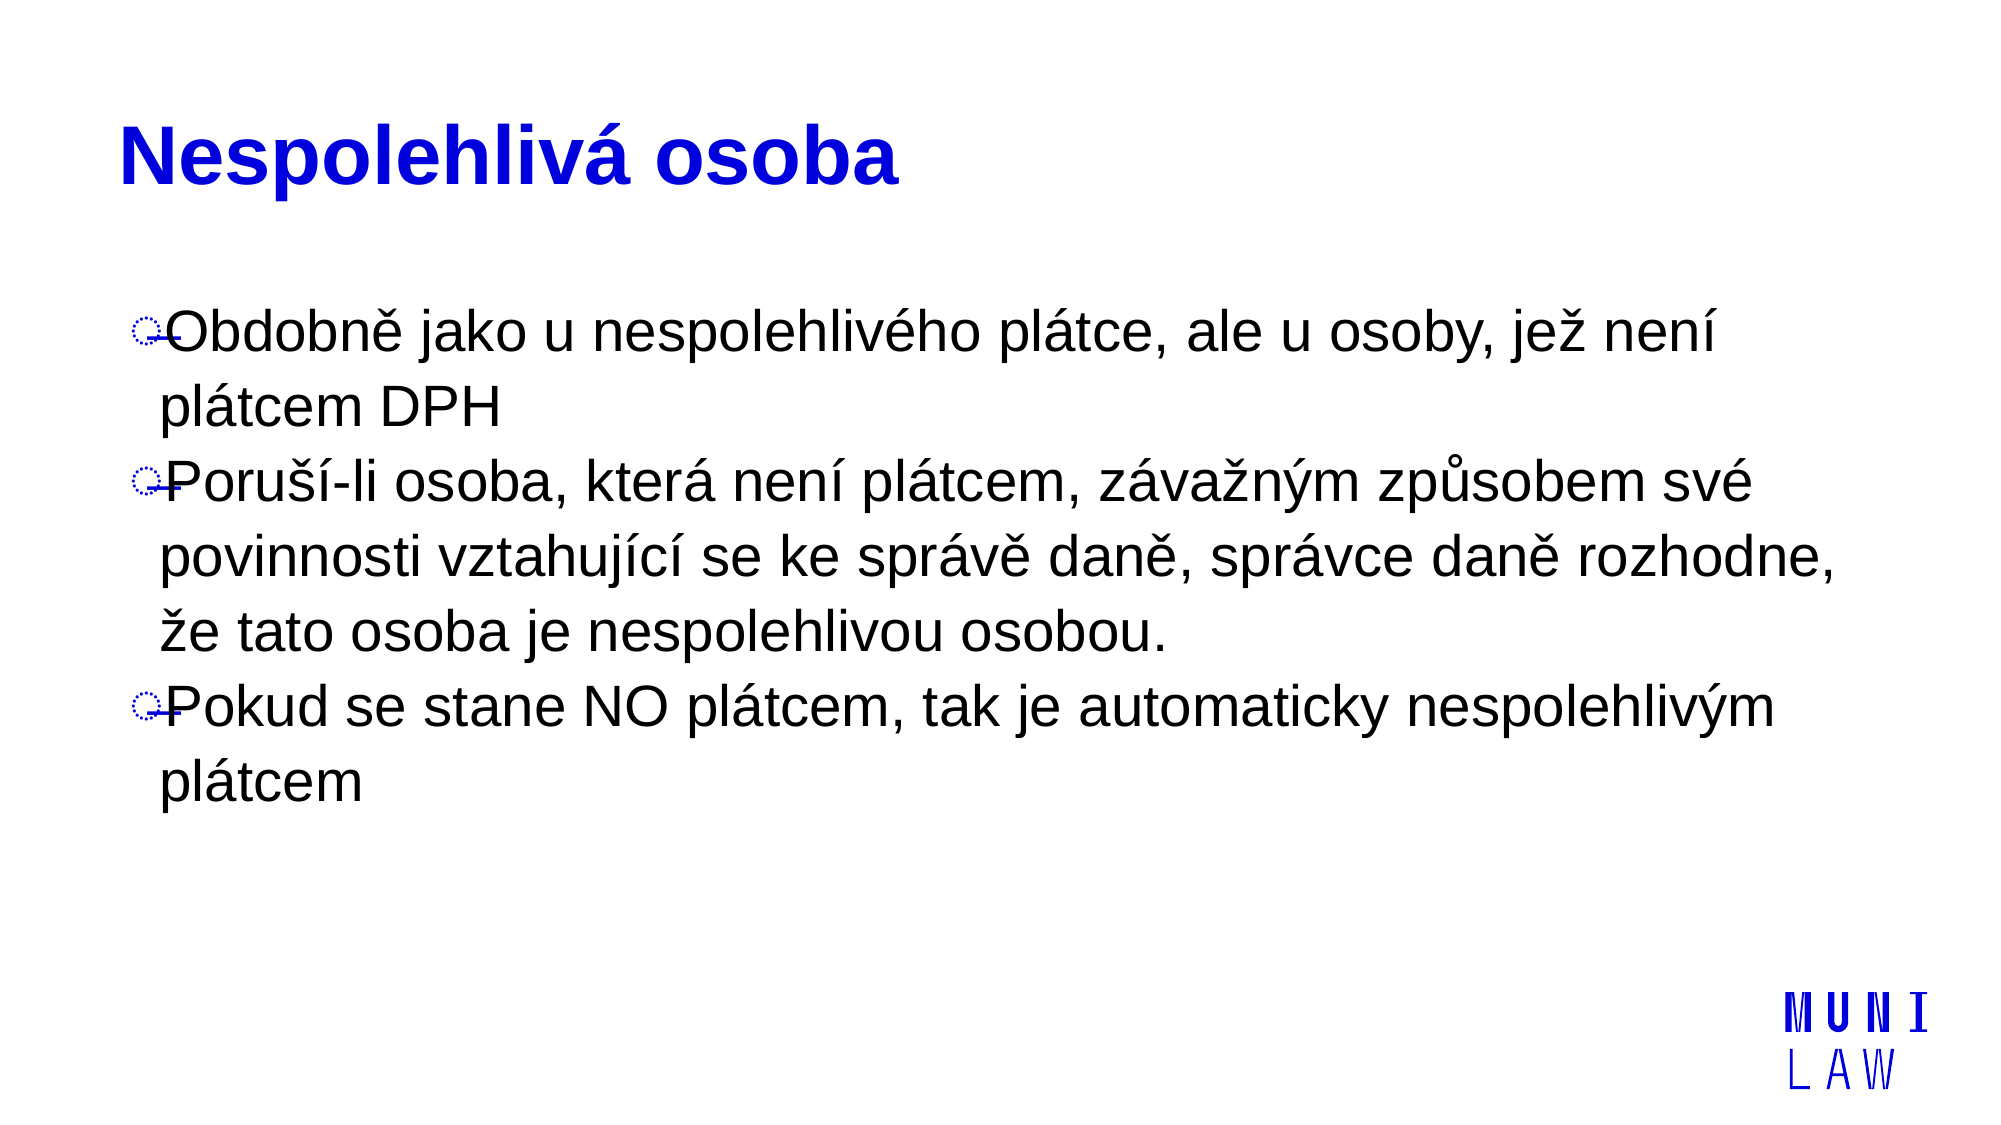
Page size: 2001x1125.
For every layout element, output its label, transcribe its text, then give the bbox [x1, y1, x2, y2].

list Obdobně jako u nespolehlivého plátce, ale u osoby, jež není plátcem DPH Poruší-li osoba, která není plátcem, závažným způsobem své povinnosti vztahující se ke správě daně, správce daně rozhodne, že tato osoba je nespolehlivou osobou. Pokud se stane NO plátcem, tak je automaticky nespolehlivým plátcem [118, 288, 1883, 968]
title Nespolehlivá osoba [118, 118, 1883, 193]
